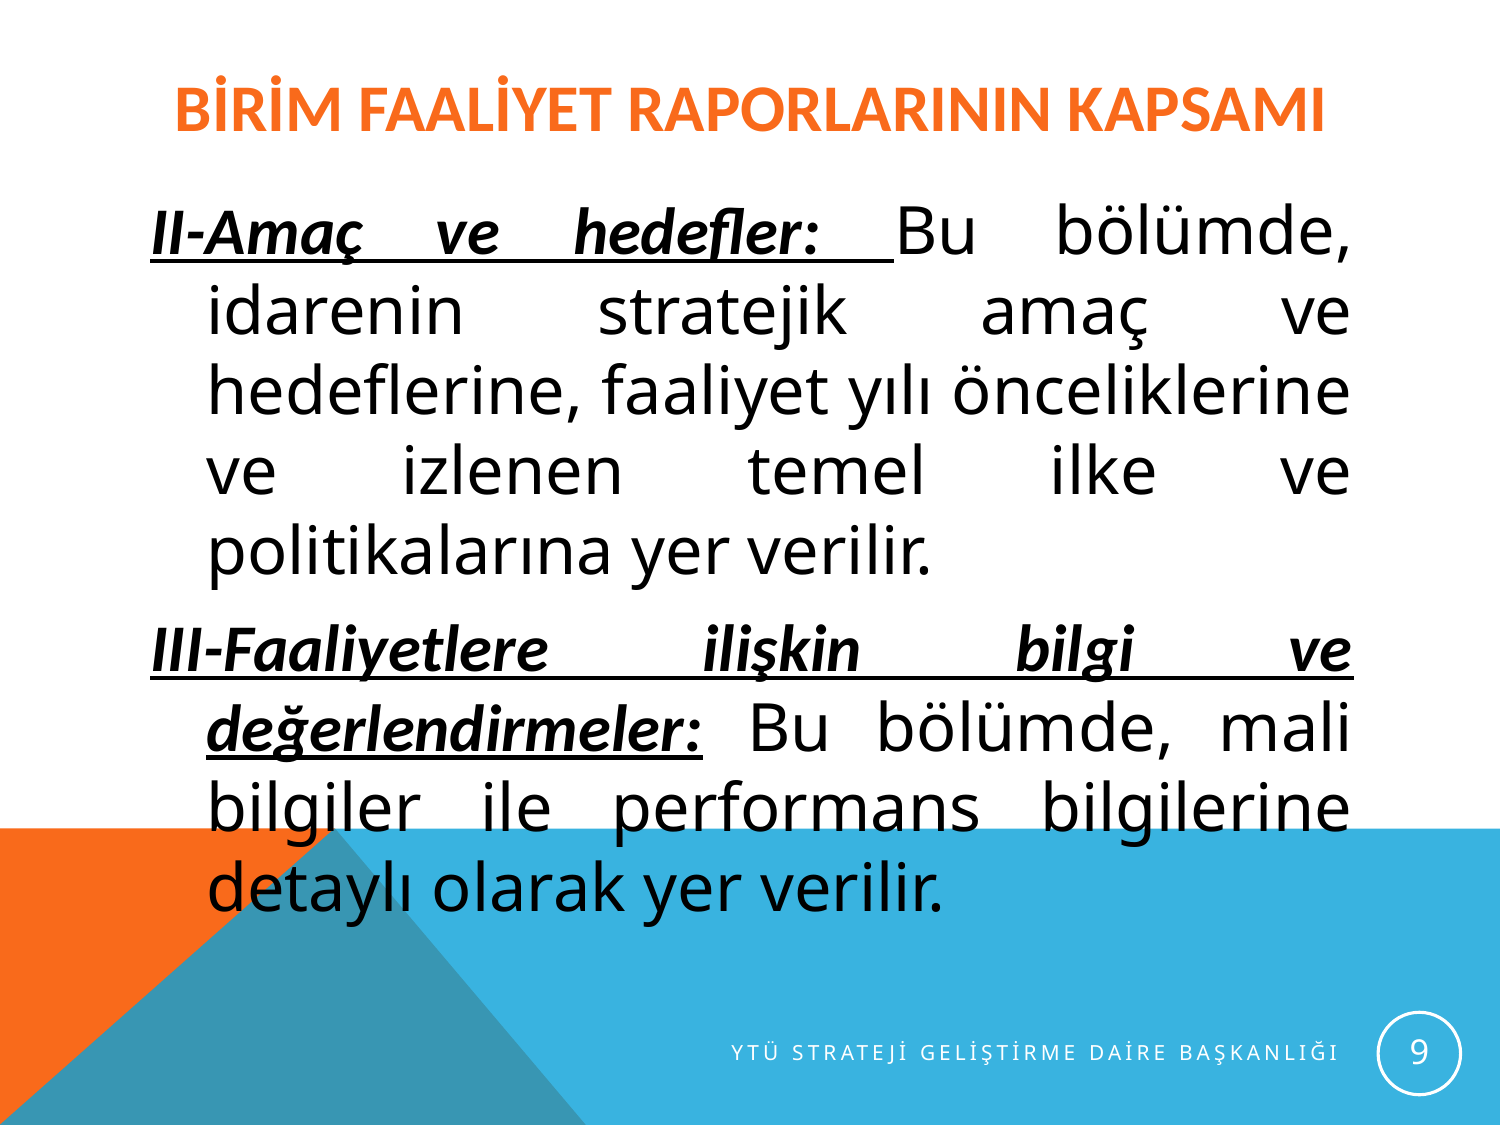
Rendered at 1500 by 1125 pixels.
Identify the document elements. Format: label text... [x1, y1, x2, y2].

slide_number 9 [1376, 1010, 1463, 1097]
footer YTÜ STRATEJİ GELİŞTİRME DAİRE BAŞKANLIĞI [577, 1031, 1352, 1076]
title BİRİM FAALİYET RAPORLARININ KAPSAMI [135, 60, 1369, 150]
list II-Amaç ve hedefler: Bu bölümde, idarenin stratejik amaç ve hedeflerine, faaliyet yılı önceliklerine ve izlenen temel ilke ve politikalarına yer verilir. III-Faaliyetlere ilişkin bilgi ve değerlendirmeler: Bu bölümde, mali bilgiler ile performans bilgilerine detaylı olarak yer verilir. [135, 180, 1369, 768]
